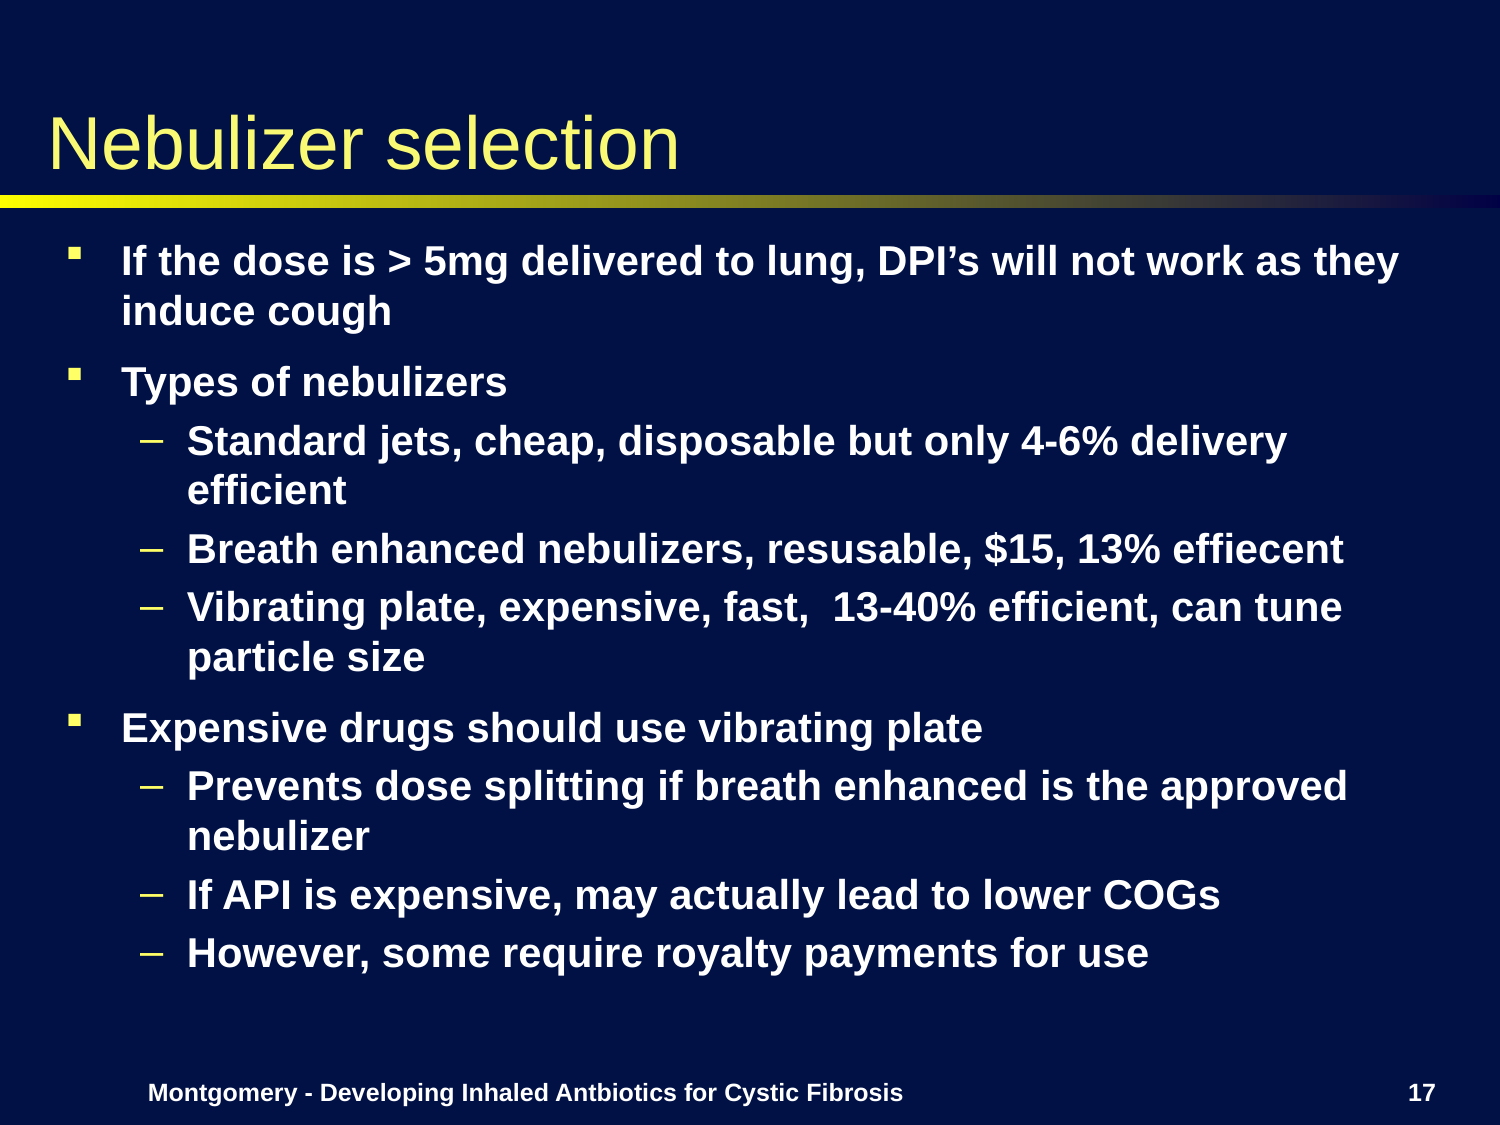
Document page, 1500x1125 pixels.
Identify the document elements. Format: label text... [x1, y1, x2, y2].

title Nebulizer selection [32, 103, 1459, 193]
slide_number 17 [1113, 1061, 1451, 1122]
list If the dose is > 5mg delivered to lung, DPI’s will not work as they induce cough Types of nebulizers Standard jets, cheap, disposable but only 4-6% delivery efficient Breath enhanced nebulizers, resusable, $15, 13% effiecent Vibrating plate, expensive, fast, 13-40% efficient, can tune particle size Expensive drugs should use vibrating plate Prevents dose splitting if breath enhanced is the approved nebulizer If API is expensive, may actually lead to lower COGs However, some require royalty payments for use [50, 226, 1451, 1002]
footer Montgomery - Developing Inhaled Antbiotics for Cystic Fibrosis [50, 1061, 1004, 1122]
